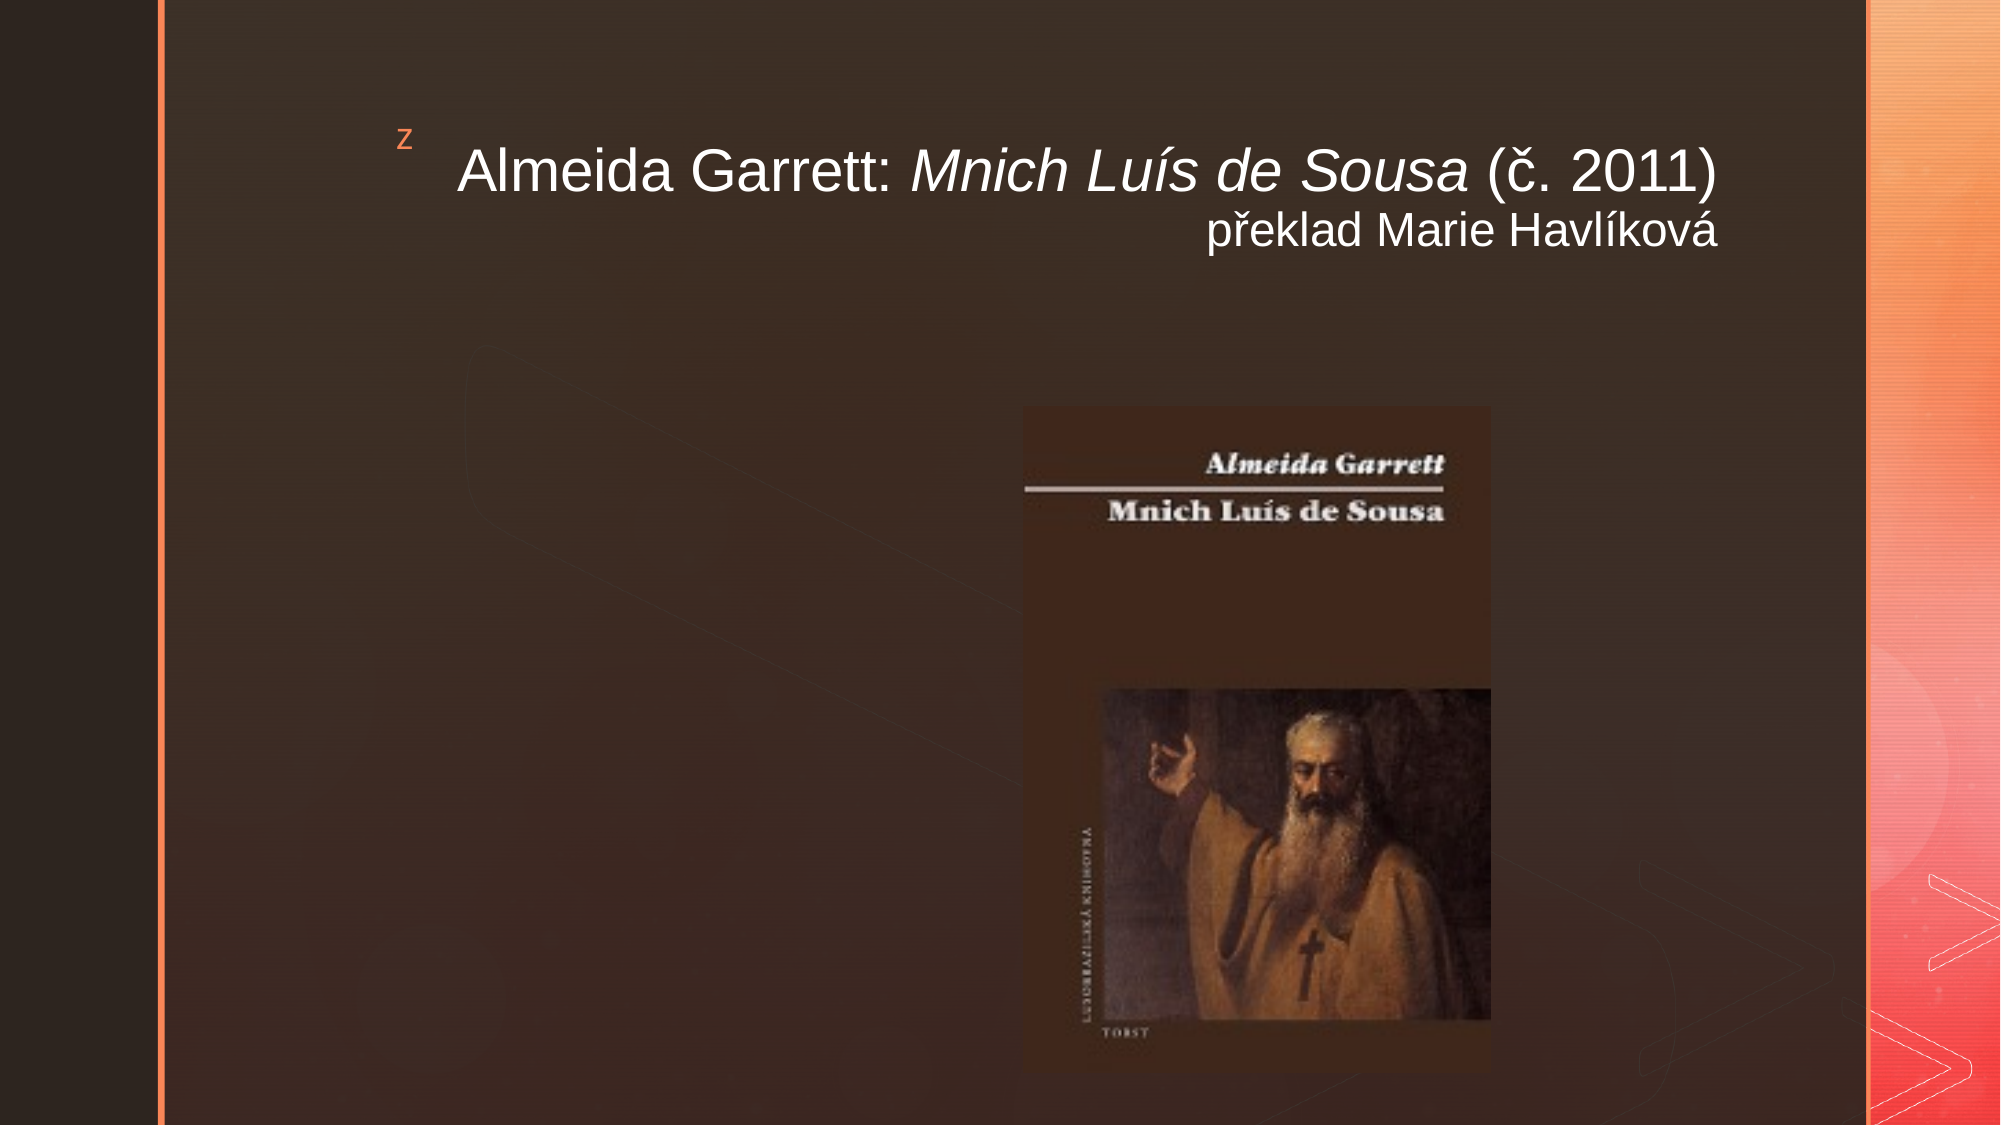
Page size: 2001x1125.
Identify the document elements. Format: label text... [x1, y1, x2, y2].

picture [1871, 0, 2001, 1125]
title Almeida Garrett: Mnich Luís de Sousa (č. 2011) překlad Marie Havlíková [428, 132, 1734, 310]
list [1023, 405, 1491, 1074]
